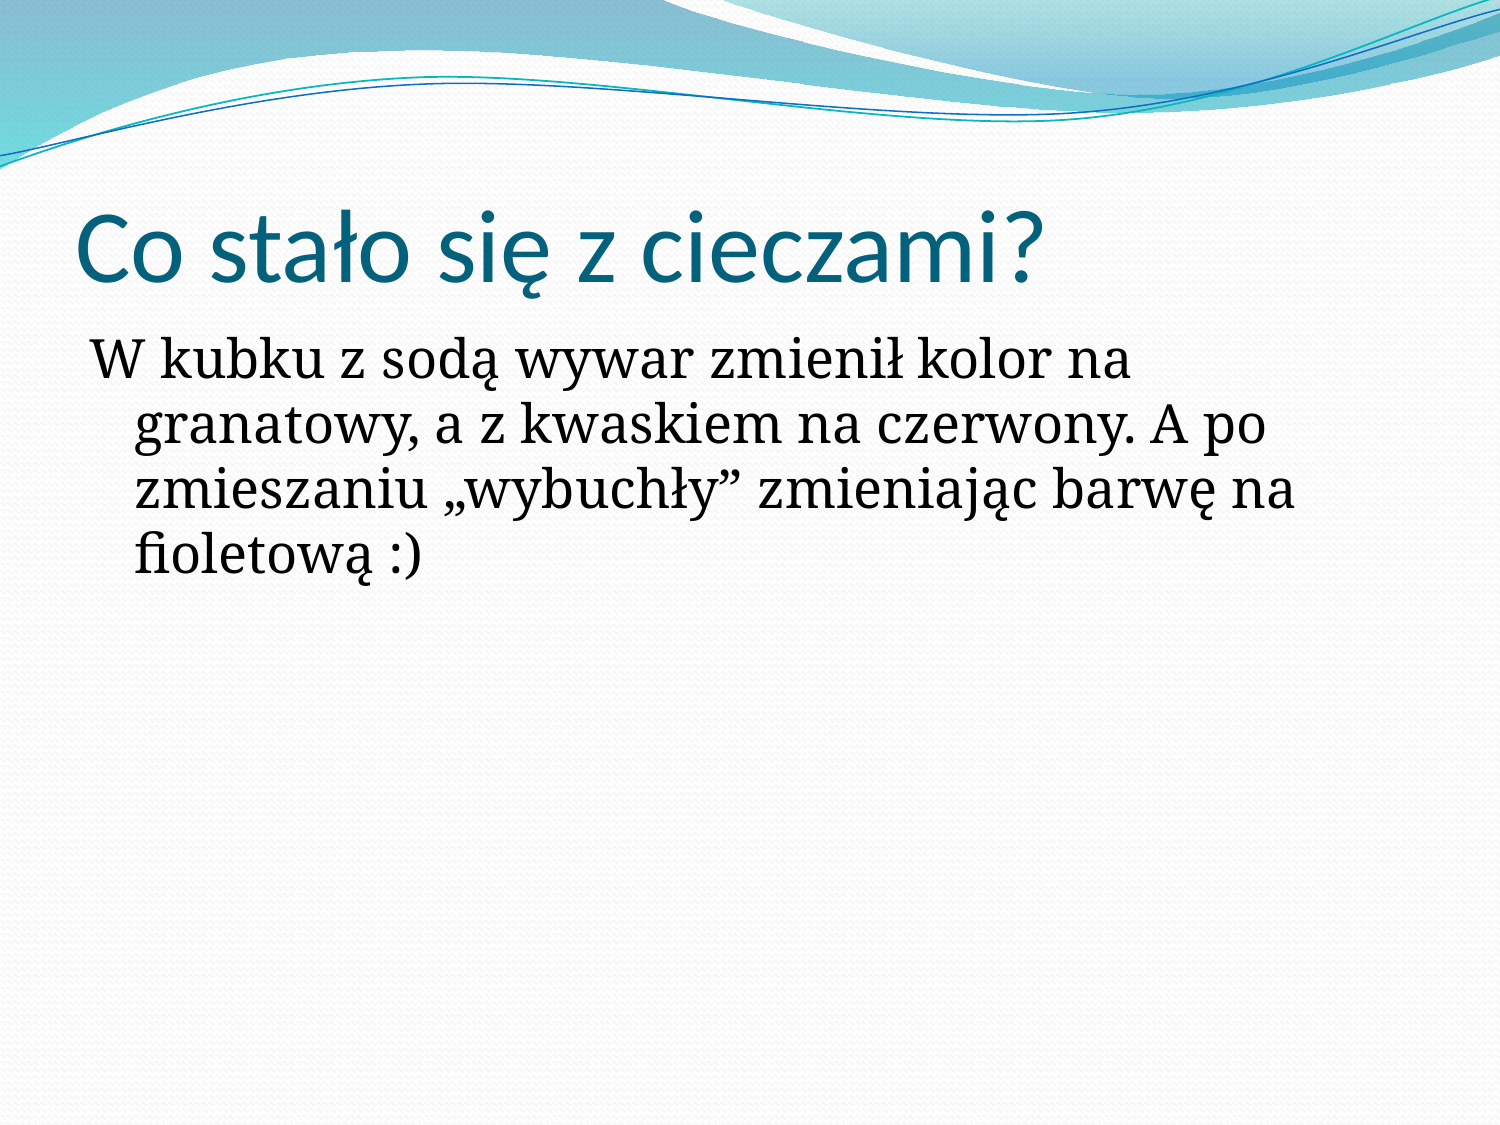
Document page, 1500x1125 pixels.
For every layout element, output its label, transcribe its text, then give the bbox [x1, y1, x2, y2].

title Co stało się z cieczami? [75, 115, 1425, 303]
list W kubku z sodą wywar zmienił kolor na granatowy, a z kwaskiem na czerwony. A po zmieszaniu „wybuchły” zmieniając barwę na fioletową :) [75, 317, 1425, 1038]
